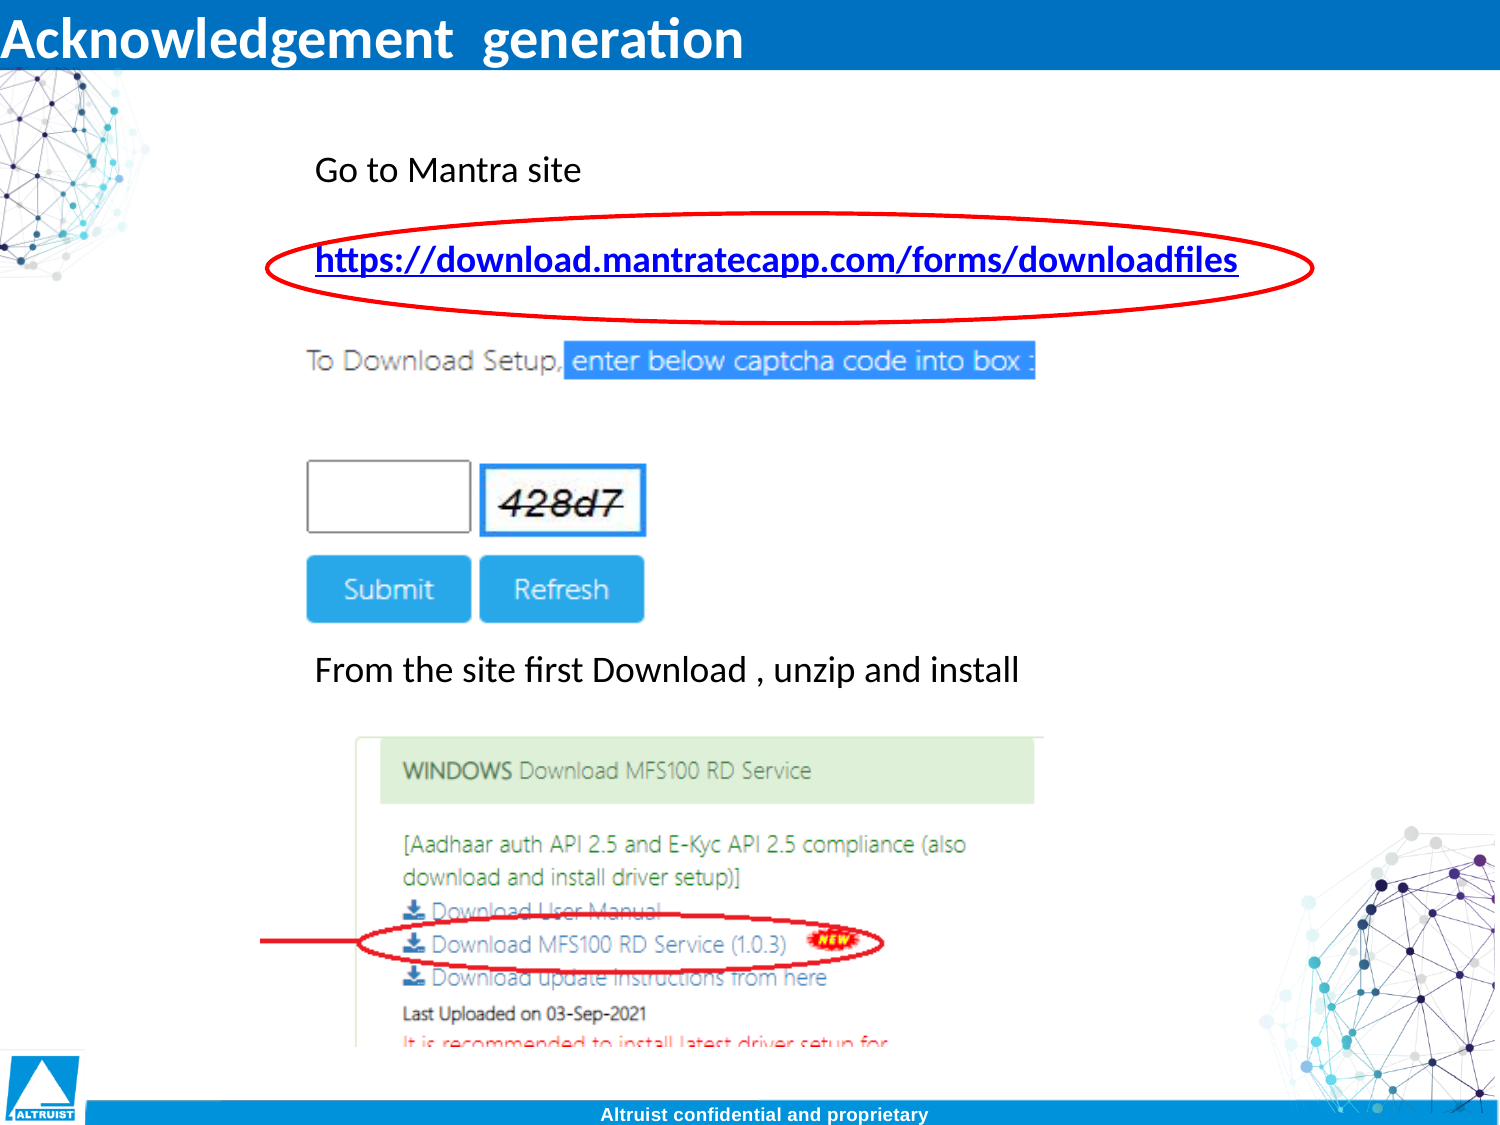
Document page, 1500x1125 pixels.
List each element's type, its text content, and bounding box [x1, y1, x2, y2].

text_box From the site first Download , unzip and install [299, 637, 1113, 698]
picture [260, 718, 1044, 1048]
picture [1373, 1104, 1382, 1112]
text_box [0, 1049, 1500, 1125]
text_box [264, 211, 1315, 321]
text_box Acknowledgement generation [0, 0, 1500, 71]
picture [266, 322, 1076, 638]
picture [0, 66, 151, 288]
text_box Go to Mantra site https://download.mantratecapp.com/forms/downloadfiles [299, 137, 1338, 288]
picture [1258, 825, 1495, 1101]
